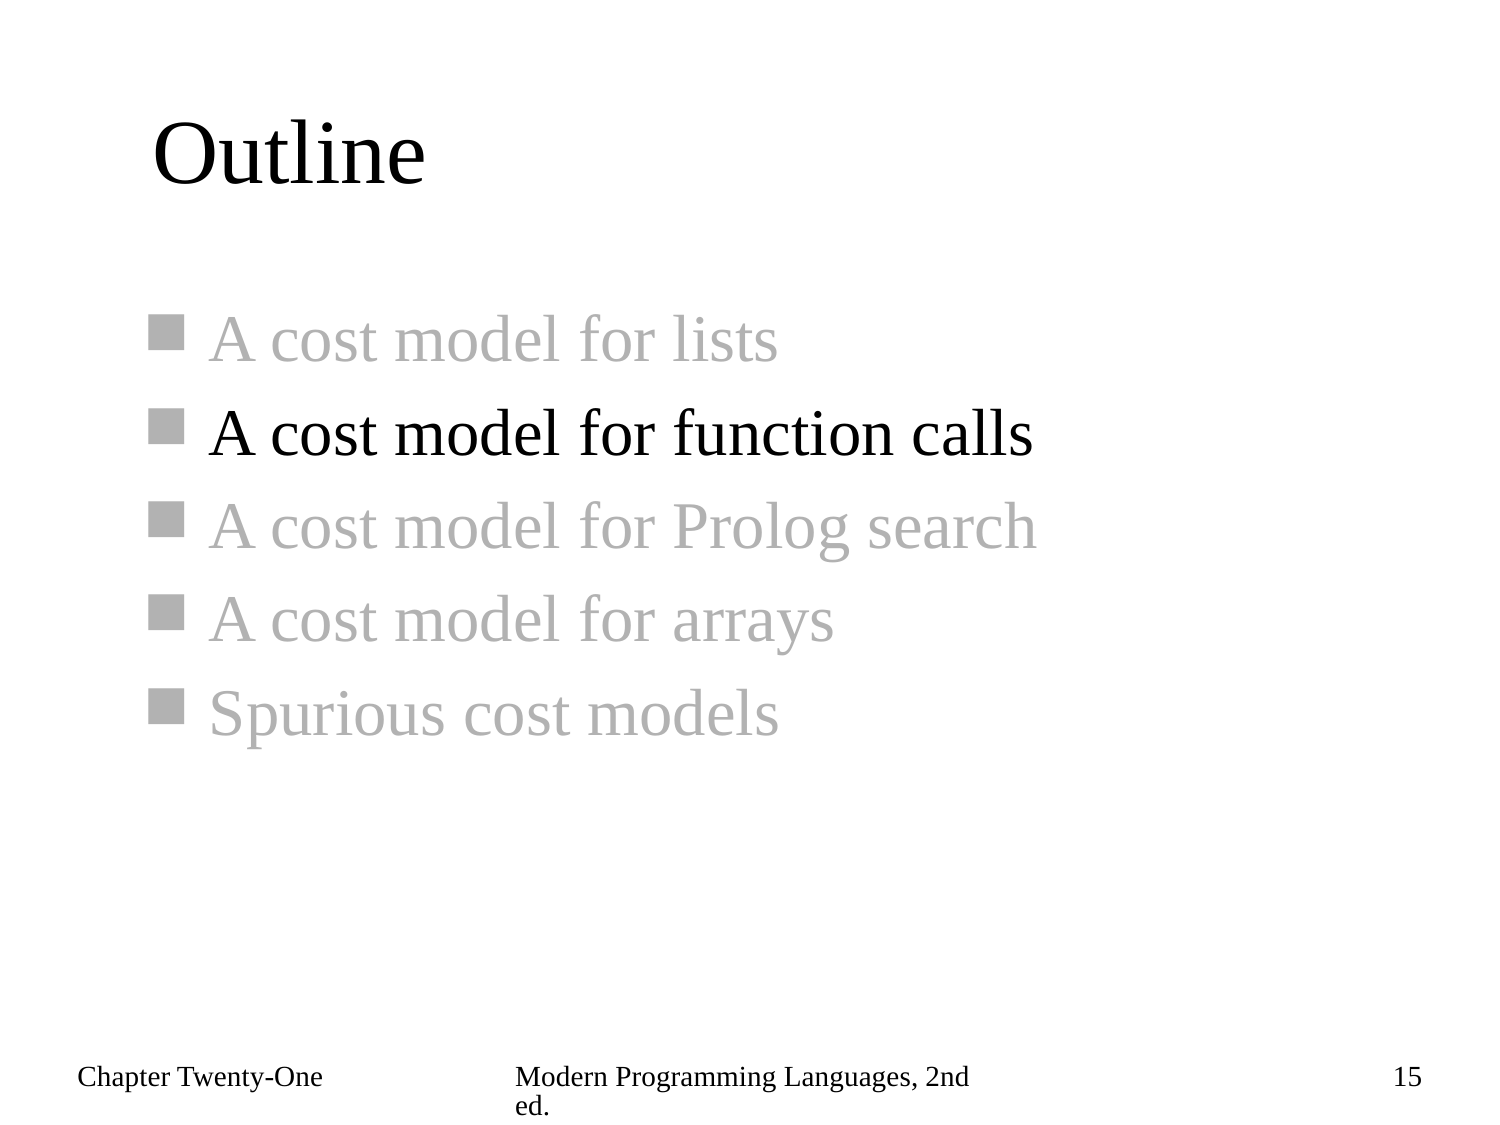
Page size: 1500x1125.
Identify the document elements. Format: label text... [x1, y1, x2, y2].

title Outline [137, 56, 1413, 238]
list A cost model for lists A cost model for function calls A cost model for Prolog search A cost model for arrays Spurious cost models [137, 287, 1413, 963]
slide_number 15 [1124, 1036, 1438, 1113]
footer Modern Programming Languages, 2nd ed. [499, 1036, 1001, 1113]
slide_number Chapter Twenty-One [62, 1036, 401, 1113]
